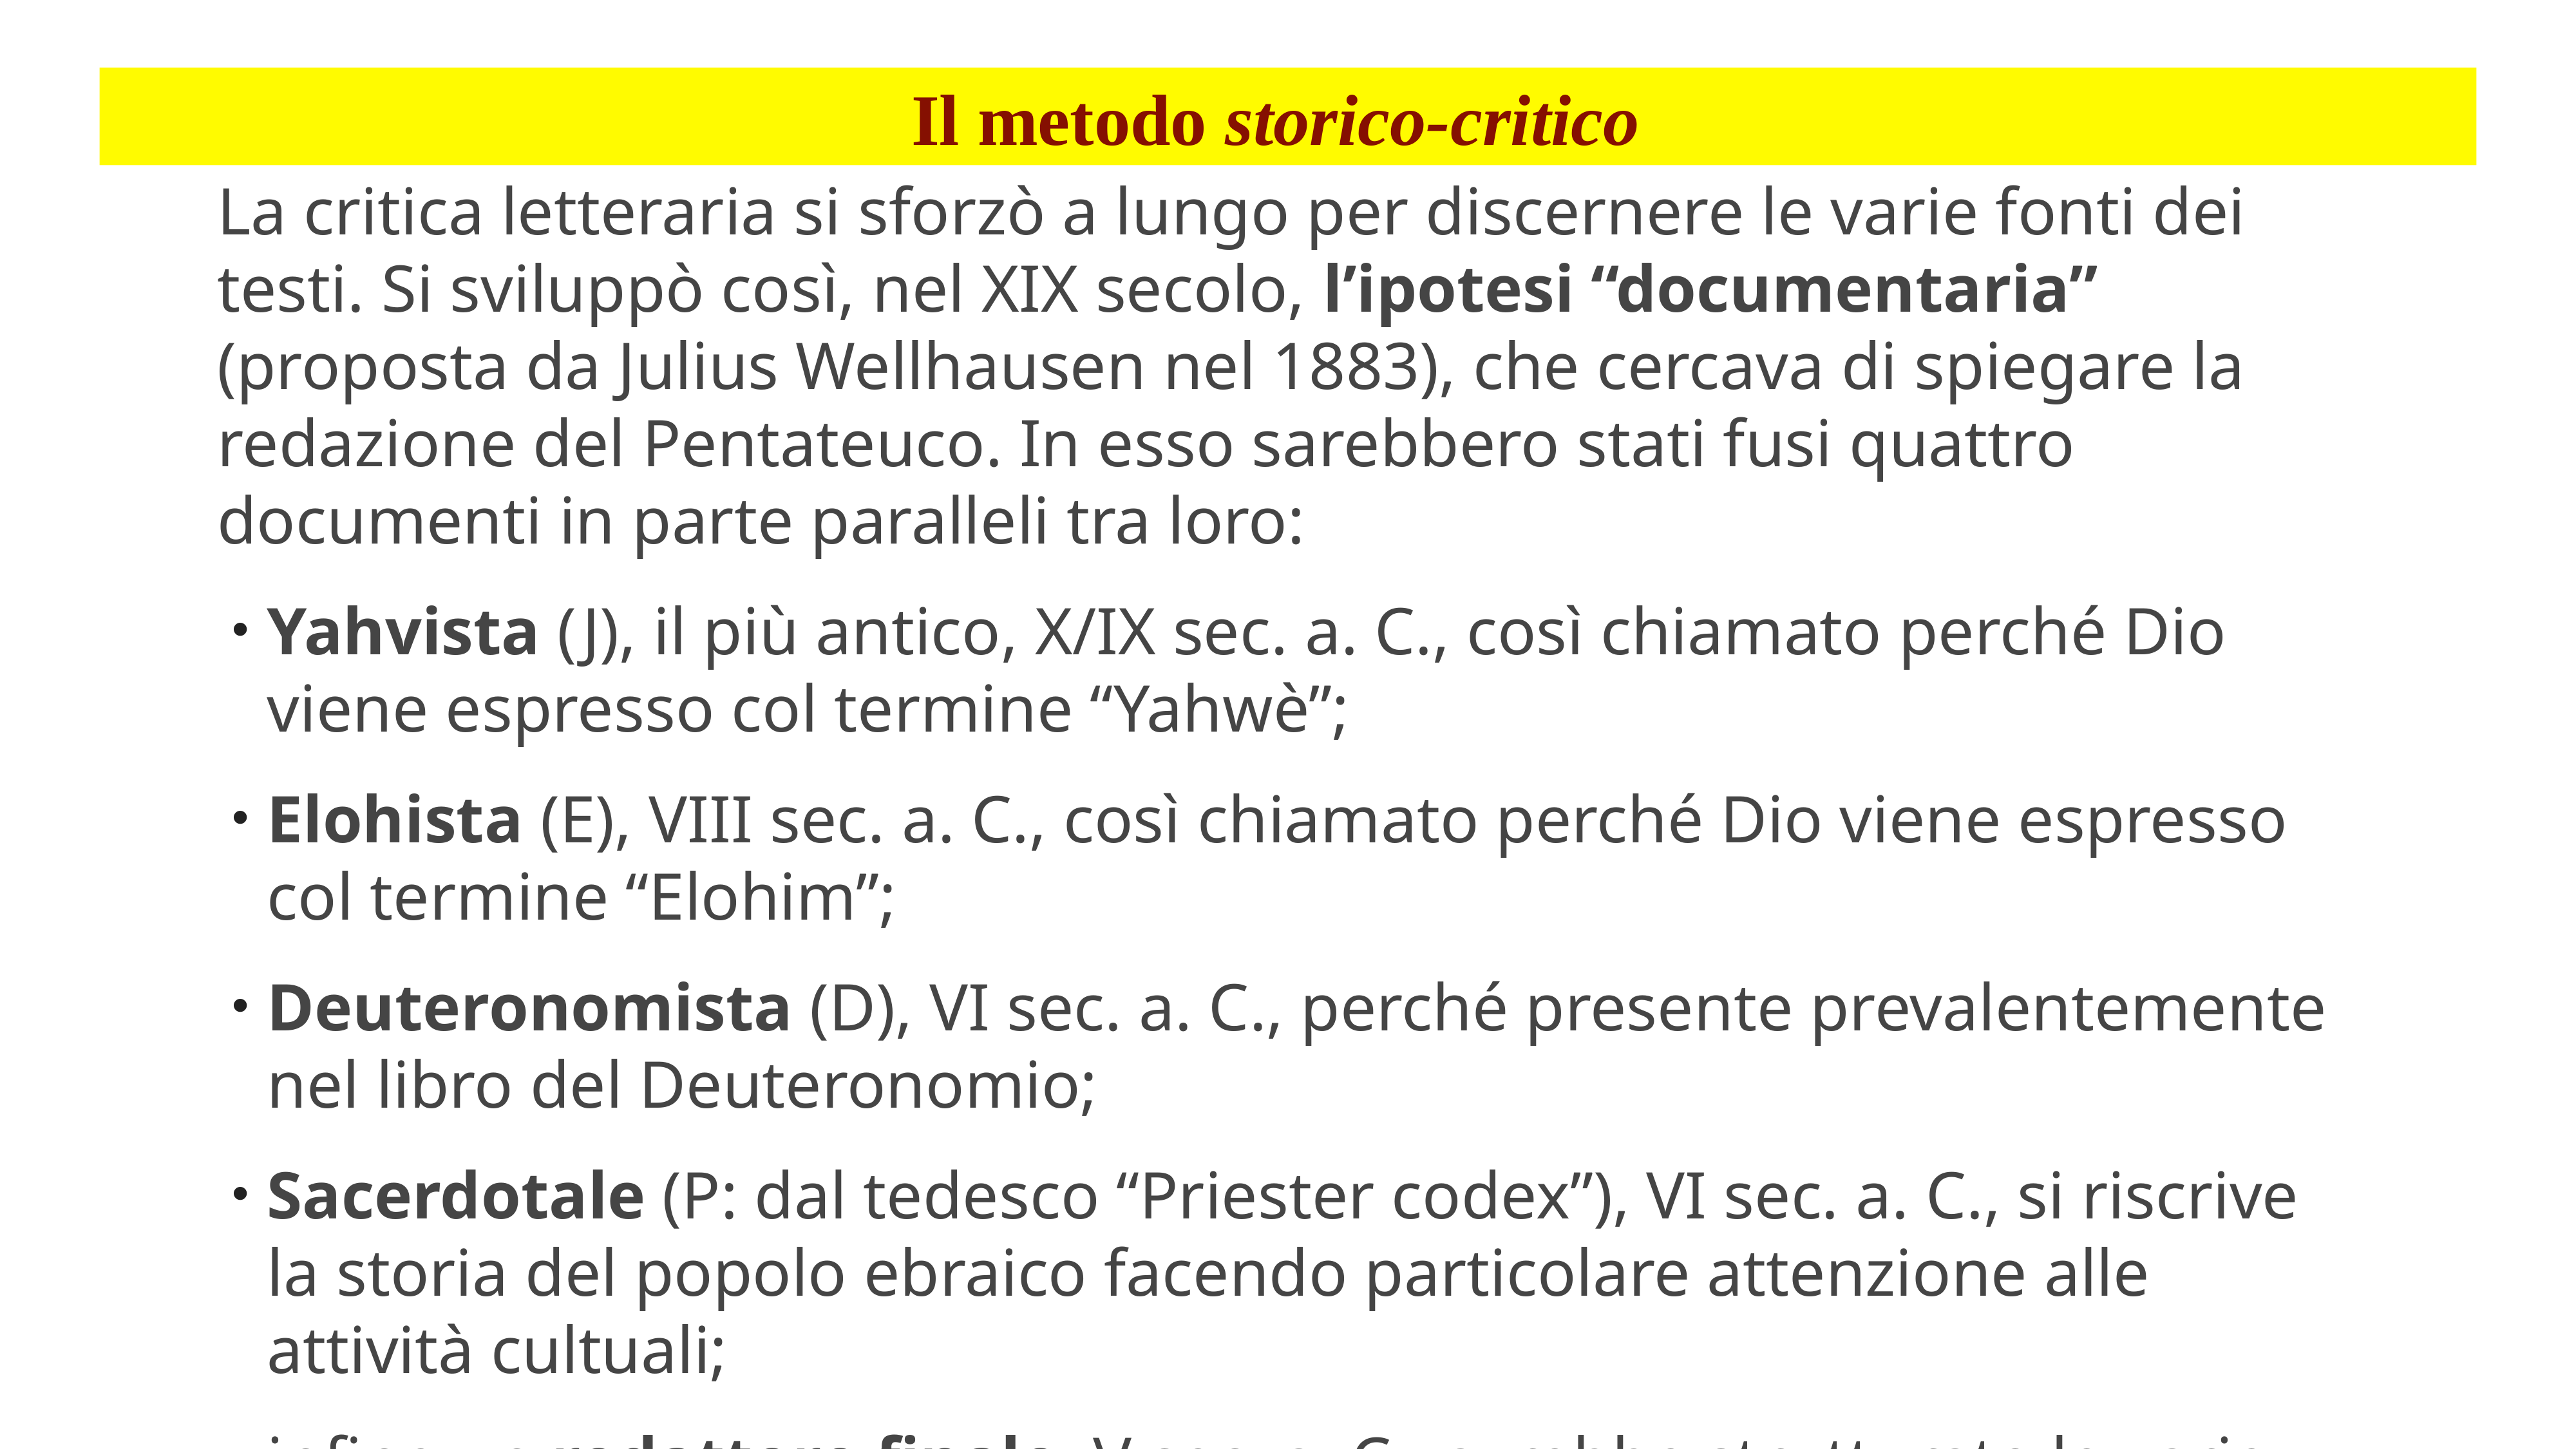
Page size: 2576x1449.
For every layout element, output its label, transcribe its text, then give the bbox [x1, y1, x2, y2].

text_box Il metodo storico-critico [99, 67, 2477, 166]
text_box La critica letteraria si sforzò a lungo per discernere le varie fonti dei testi. Si sviluppò così, nel XIX secolo, l’ipotesi “documentaria” (proposta da Julius Wellhausen nel 1883), che cercava di spiegare la redazione del Pentateuco. In esso sarebbero stati fusi quattro documenti in parte paralleli tra loro: Yahvista (J), il più antico, X/IX sec. a. C., così chiamato perché Dio viene espresso col termine “Yahwè”; Elohista (E), VIII sec. a. C., così chiamato perché Dio viene espresso col termine “Elohim”; Deuteronomista (D), VI sec. a. C., perché presente prevalentemente nel libro del Deuteronomio; Sacerdotale (P: dal tedesco “Priester codex”), VI sec. a. C., si riscrive la storia del popolo ebraico facendo particolare attenzione alle attività cultuali; infine un redattore finale, V sec. a. C., avrebbe strutturato le varie fonti in un unico testo che sarebbe quello che abbiamo oggi. [212, 165, 2364, 1449]
